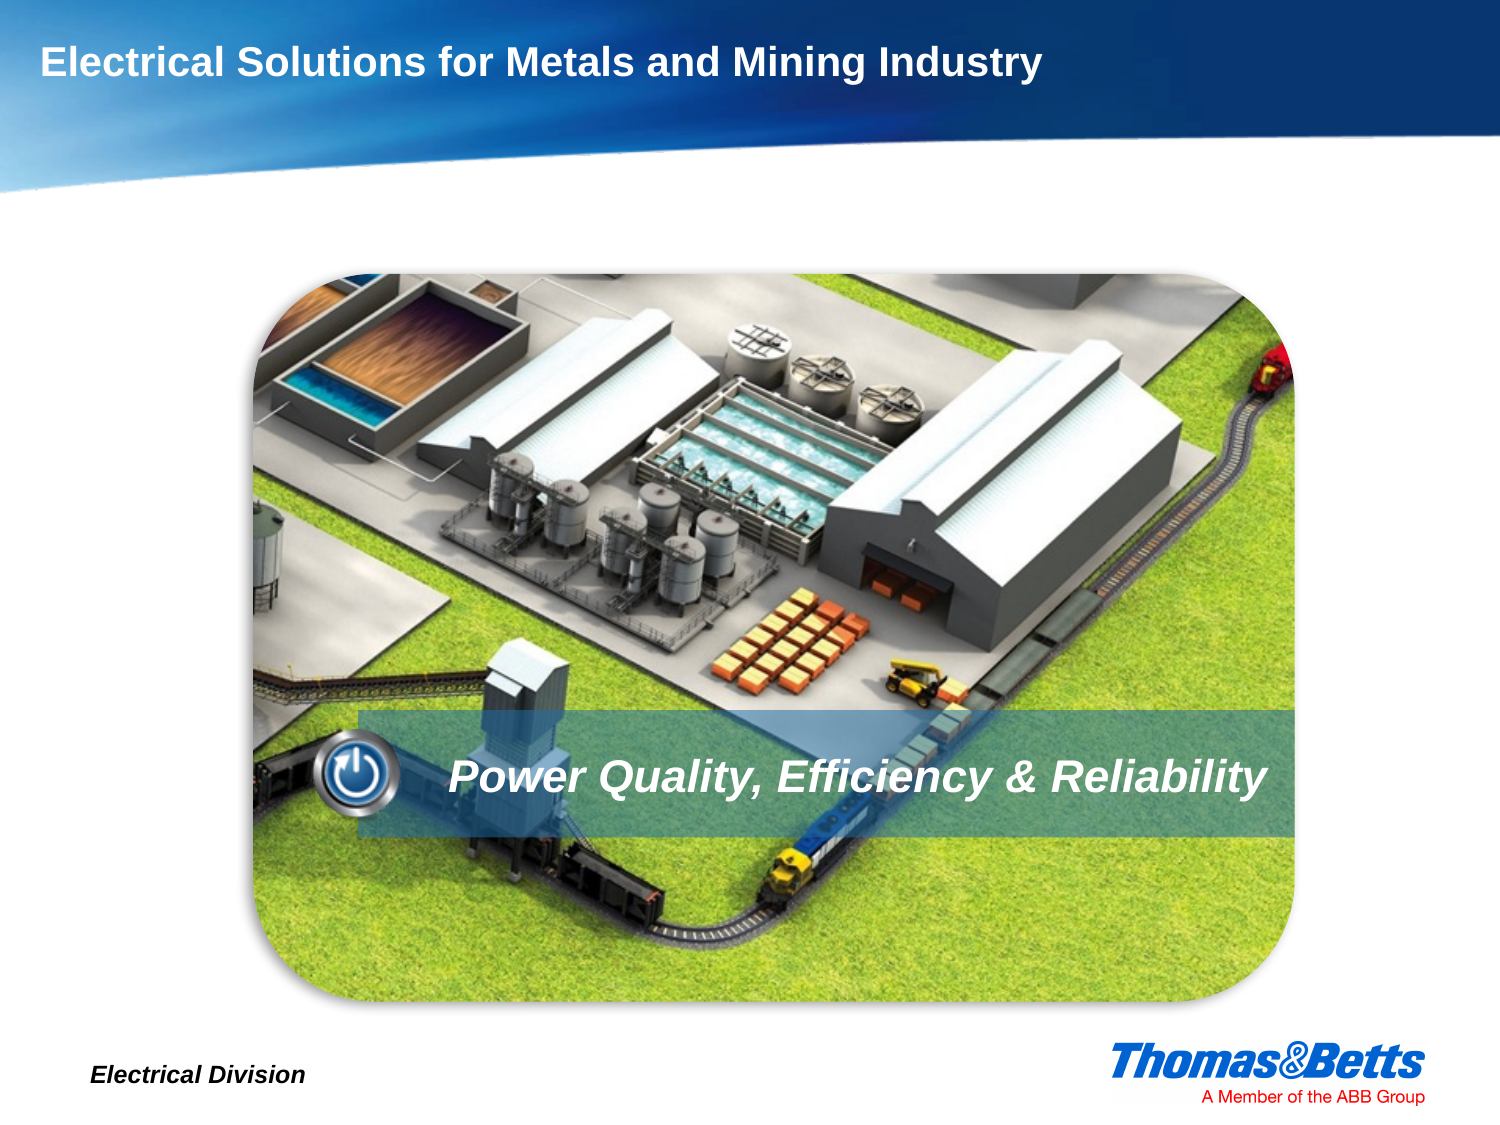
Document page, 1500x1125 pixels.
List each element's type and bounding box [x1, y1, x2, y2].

picture [252, 273, 1295, 1002]
picture [1112, 1041, 1425, 1106]
picture [0, 0, 1500, 209]
